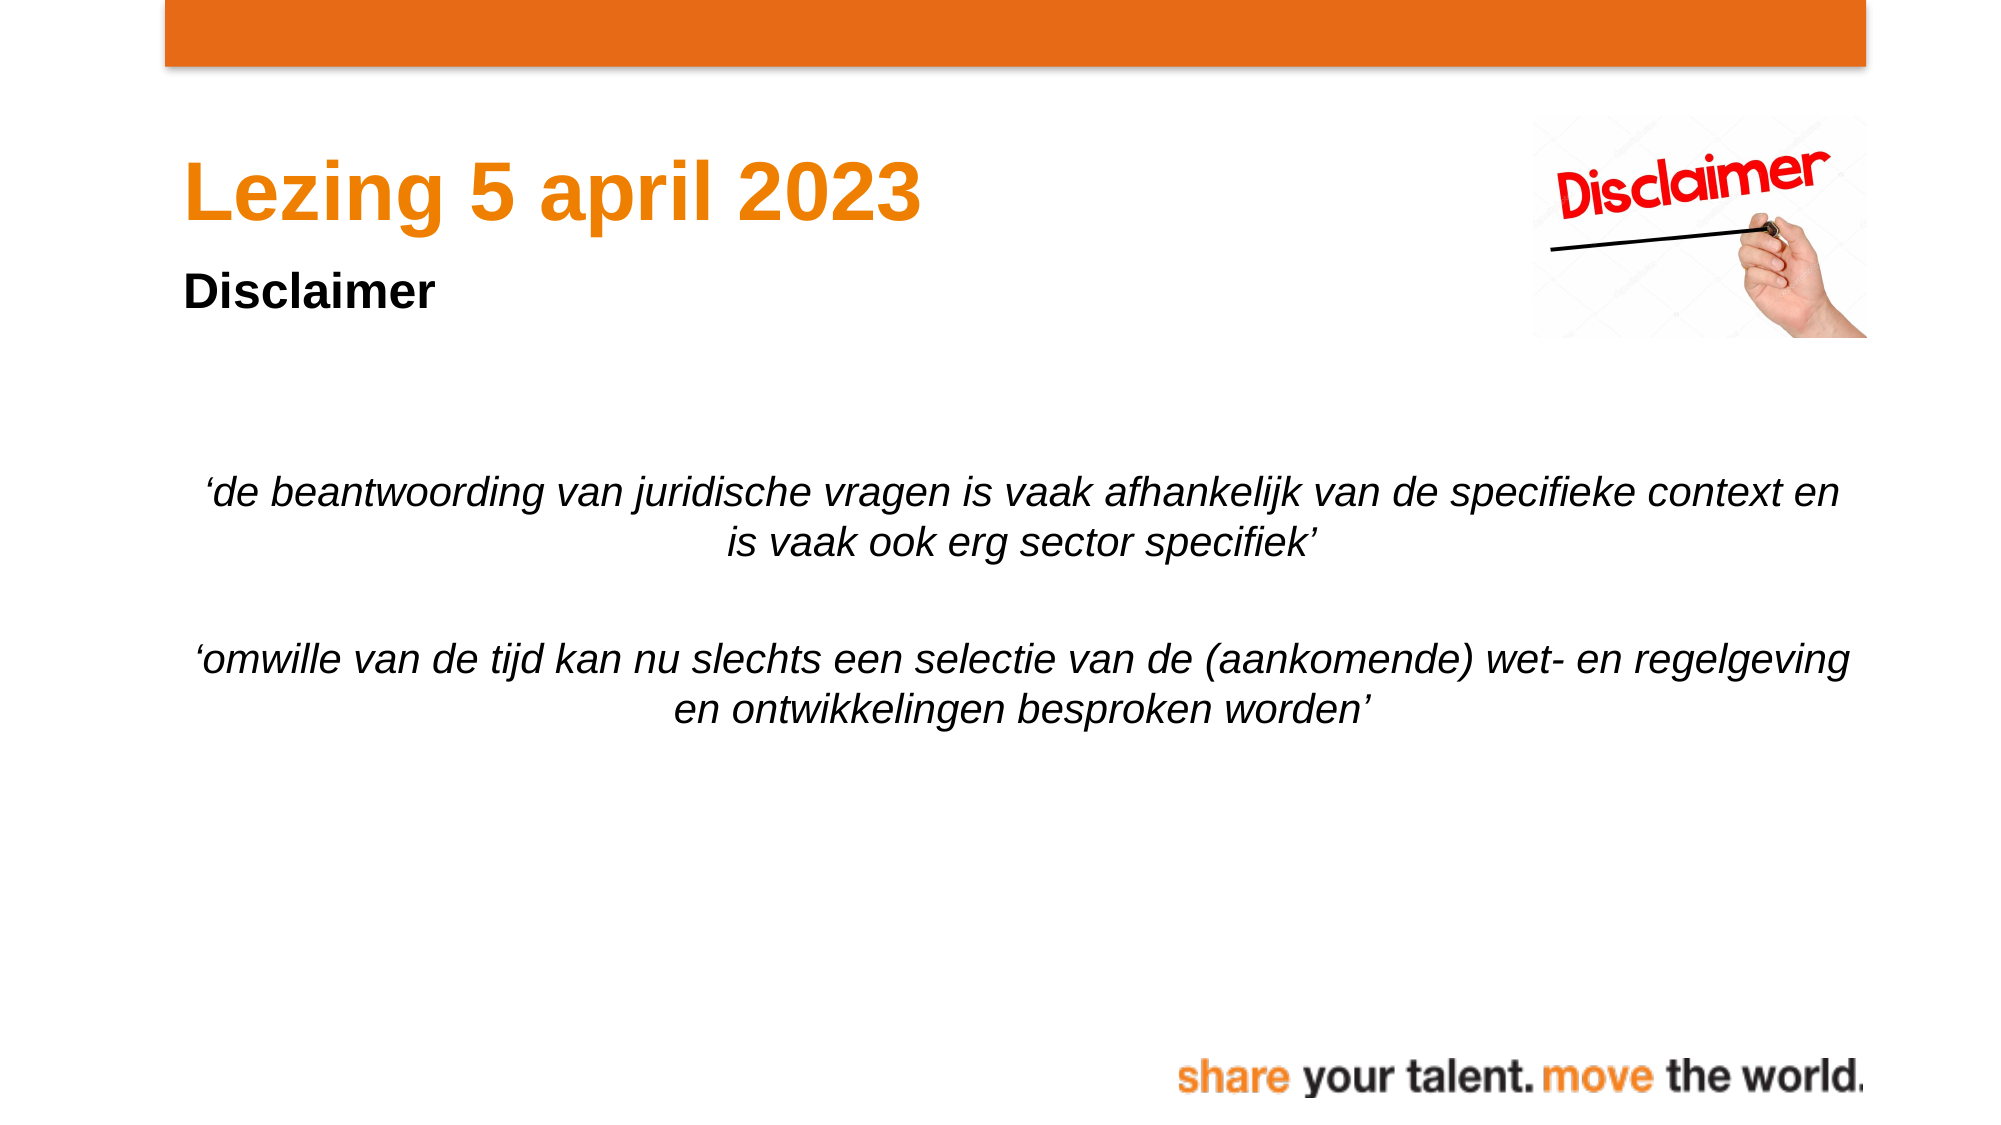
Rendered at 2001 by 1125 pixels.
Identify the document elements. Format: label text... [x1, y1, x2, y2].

picture [1533, 115, 1867, 339]
list ‘de beantwoording van juridische vragen is vaak afhankelijk van de specifieke context en is vaak ook erg sector specifiek’ ‘omwille van de tijd kan nu slechts een selectie van de (aankomende) wet- en regelgeving en ontwikkelingen besproken worden’ [163, 337, 1882, 1058]
title Lezing 5 april 2023 [163, 141, 1528, 248]
list Disclaimer [163, 248, 1528, 308]
